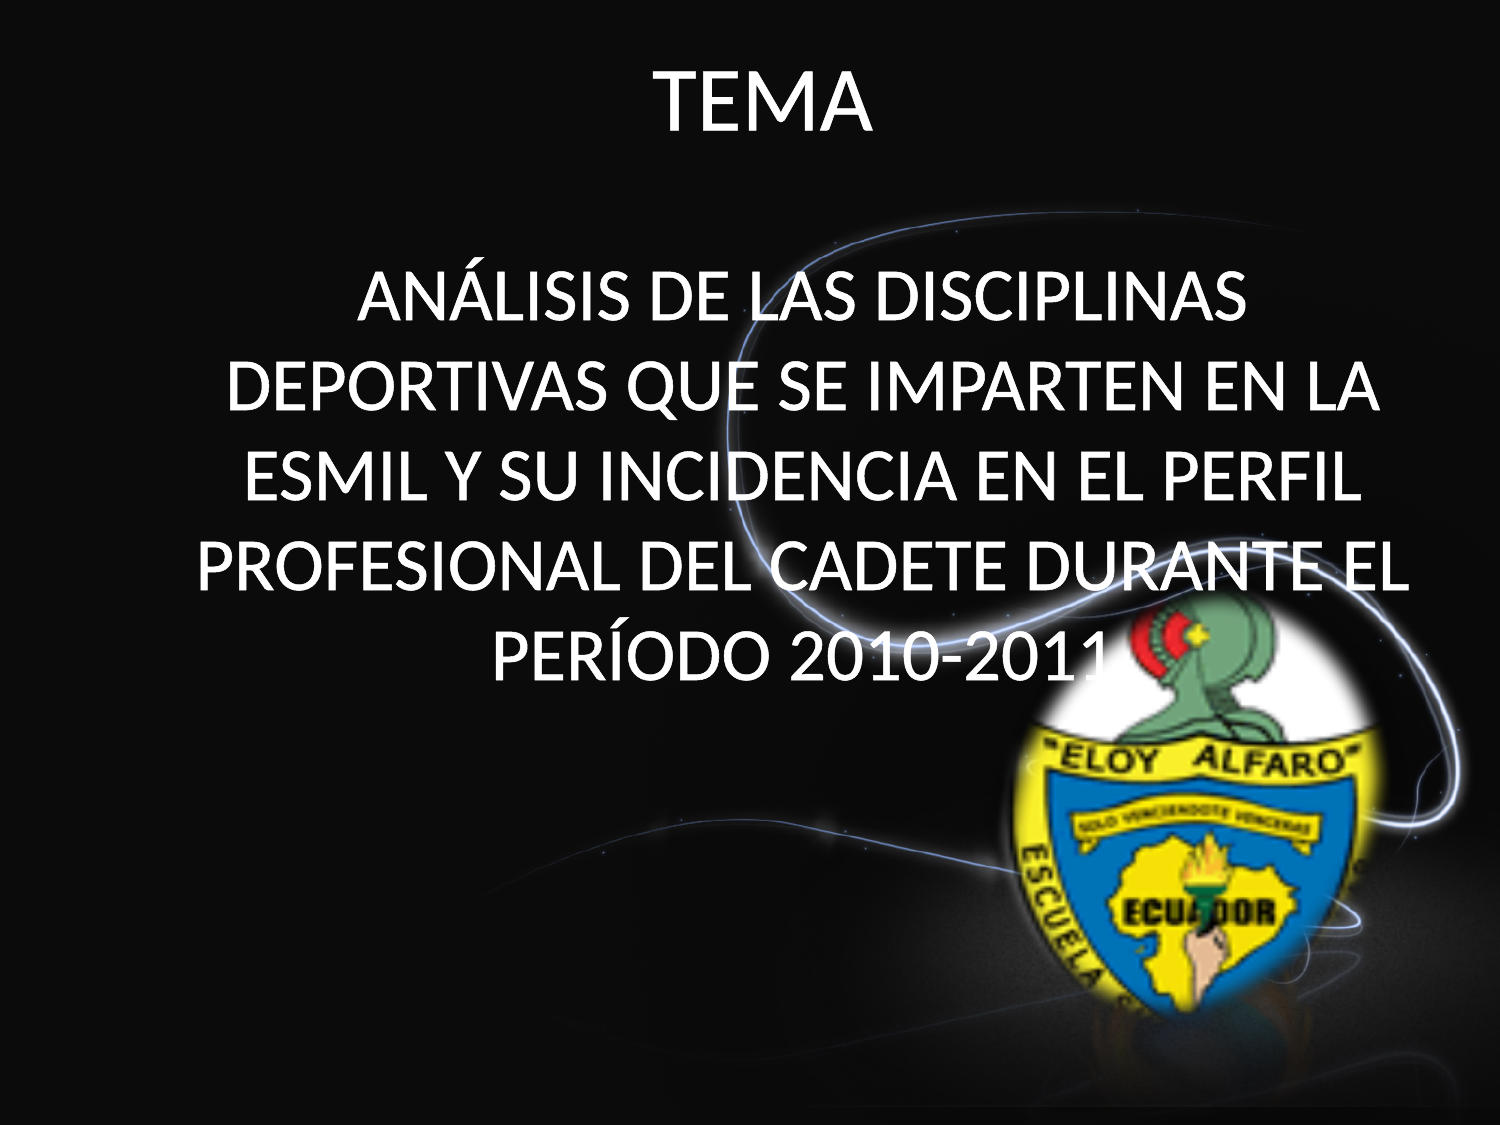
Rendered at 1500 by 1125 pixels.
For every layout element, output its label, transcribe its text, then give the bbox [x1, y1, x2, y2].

picture [0, 0, 1500, 1125]
title TEMA [87, 0, 1438, 188]
list ANÁLISIS DE LAS DISCIPLINAS DEPORTIVAS QUE SE IMPARTEN EN LA ESMIL Y SU INCIDENCIA EN EL PERFIL PROFESIONAL DEL CADETE DURANTE EL PERÍODO 2010-2011 [99, 237, 1450, 813]
